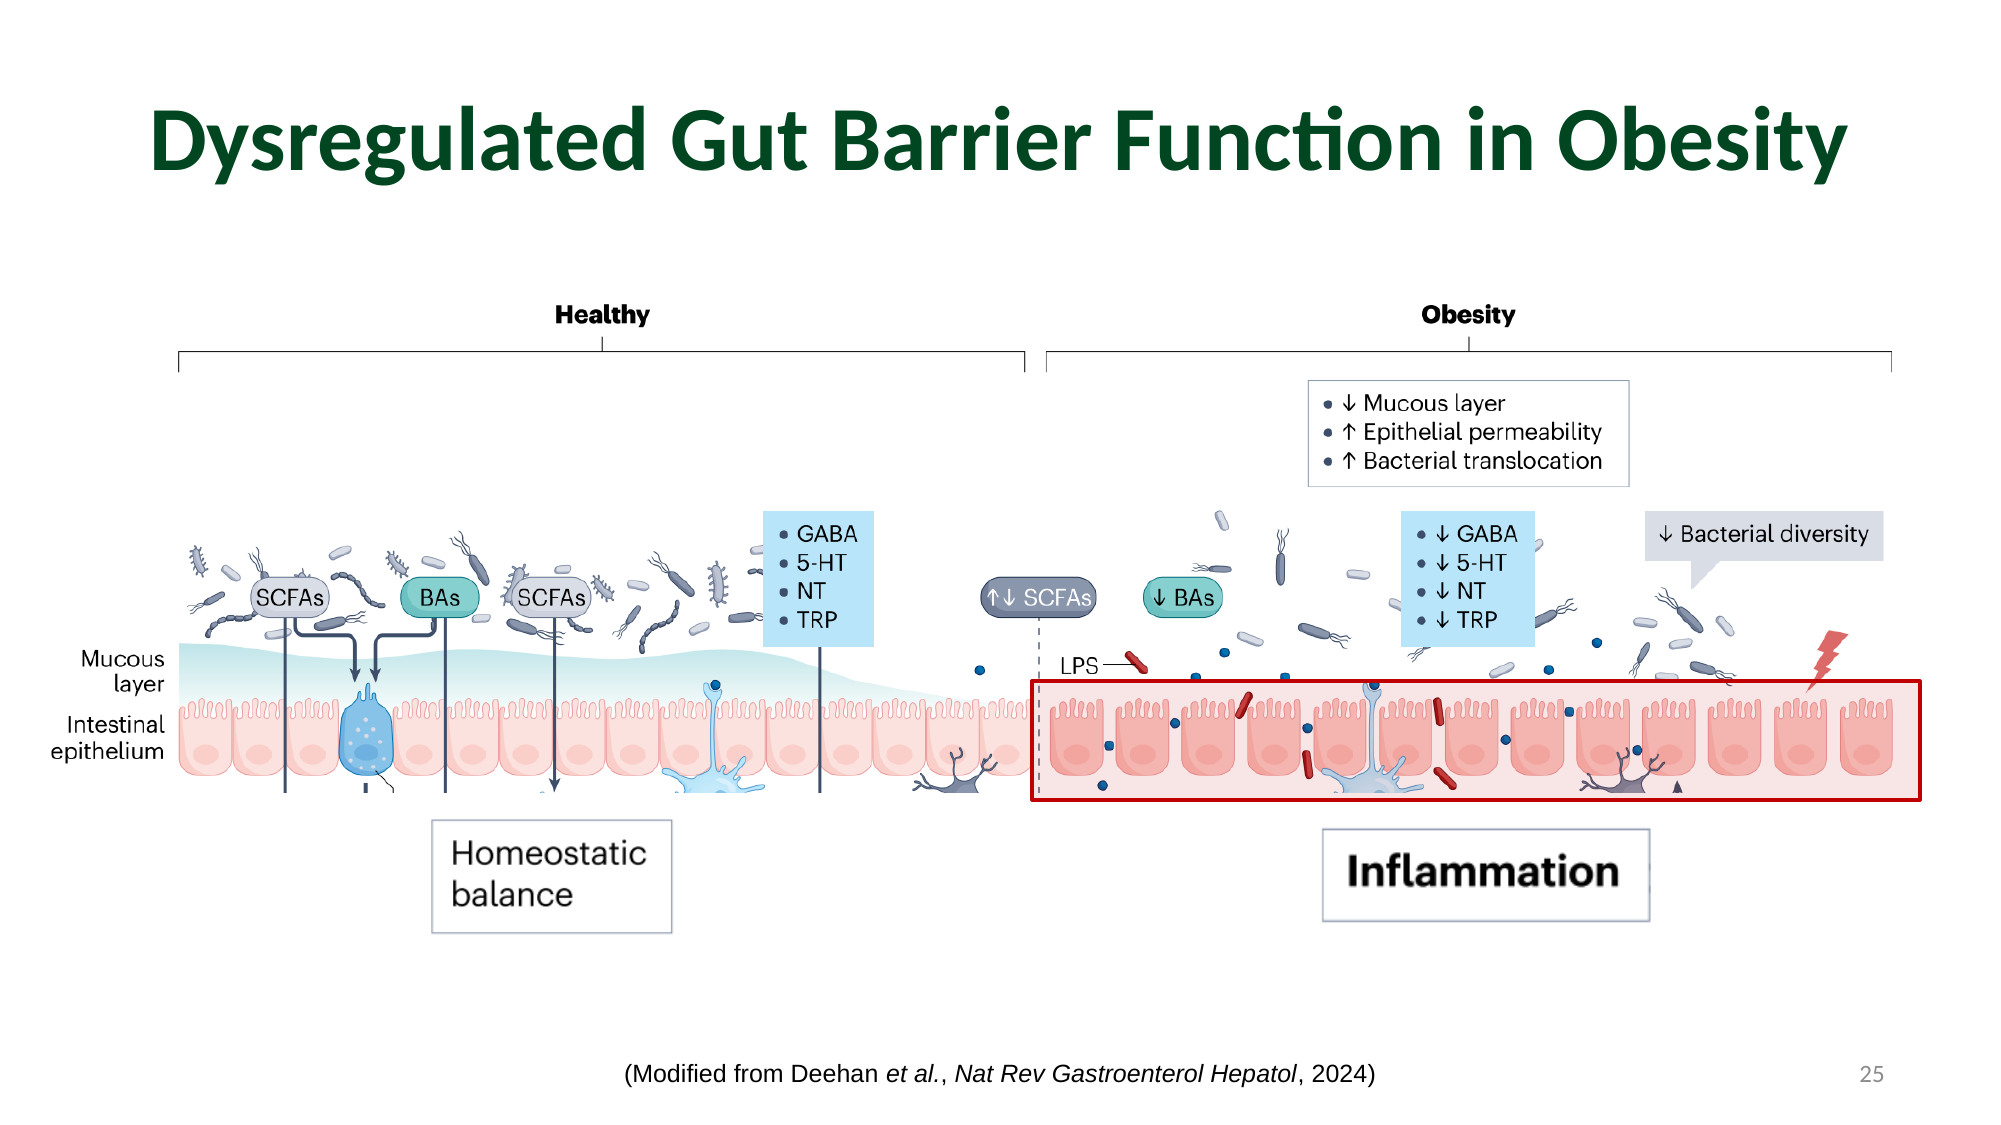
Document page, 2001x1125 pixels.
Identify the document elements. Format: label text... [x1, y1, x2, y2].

text_box [1032, 681, 1920, 800]
text_box Dysregulated Gut Barrier Function in Obesity [27, 62, 1973, 220]
picture [43, 300, 1900, 793]
picture [424, 811, 676, 942]
slide_number 25 [1433, 1042, 1900, 1103]
picture [1313, 821, 1654, 932]
text_box (Modified from Deehan et al., Nat Rev Gastroenterol Hepatol, 2024) [277, 1049, 1723, 1095]
